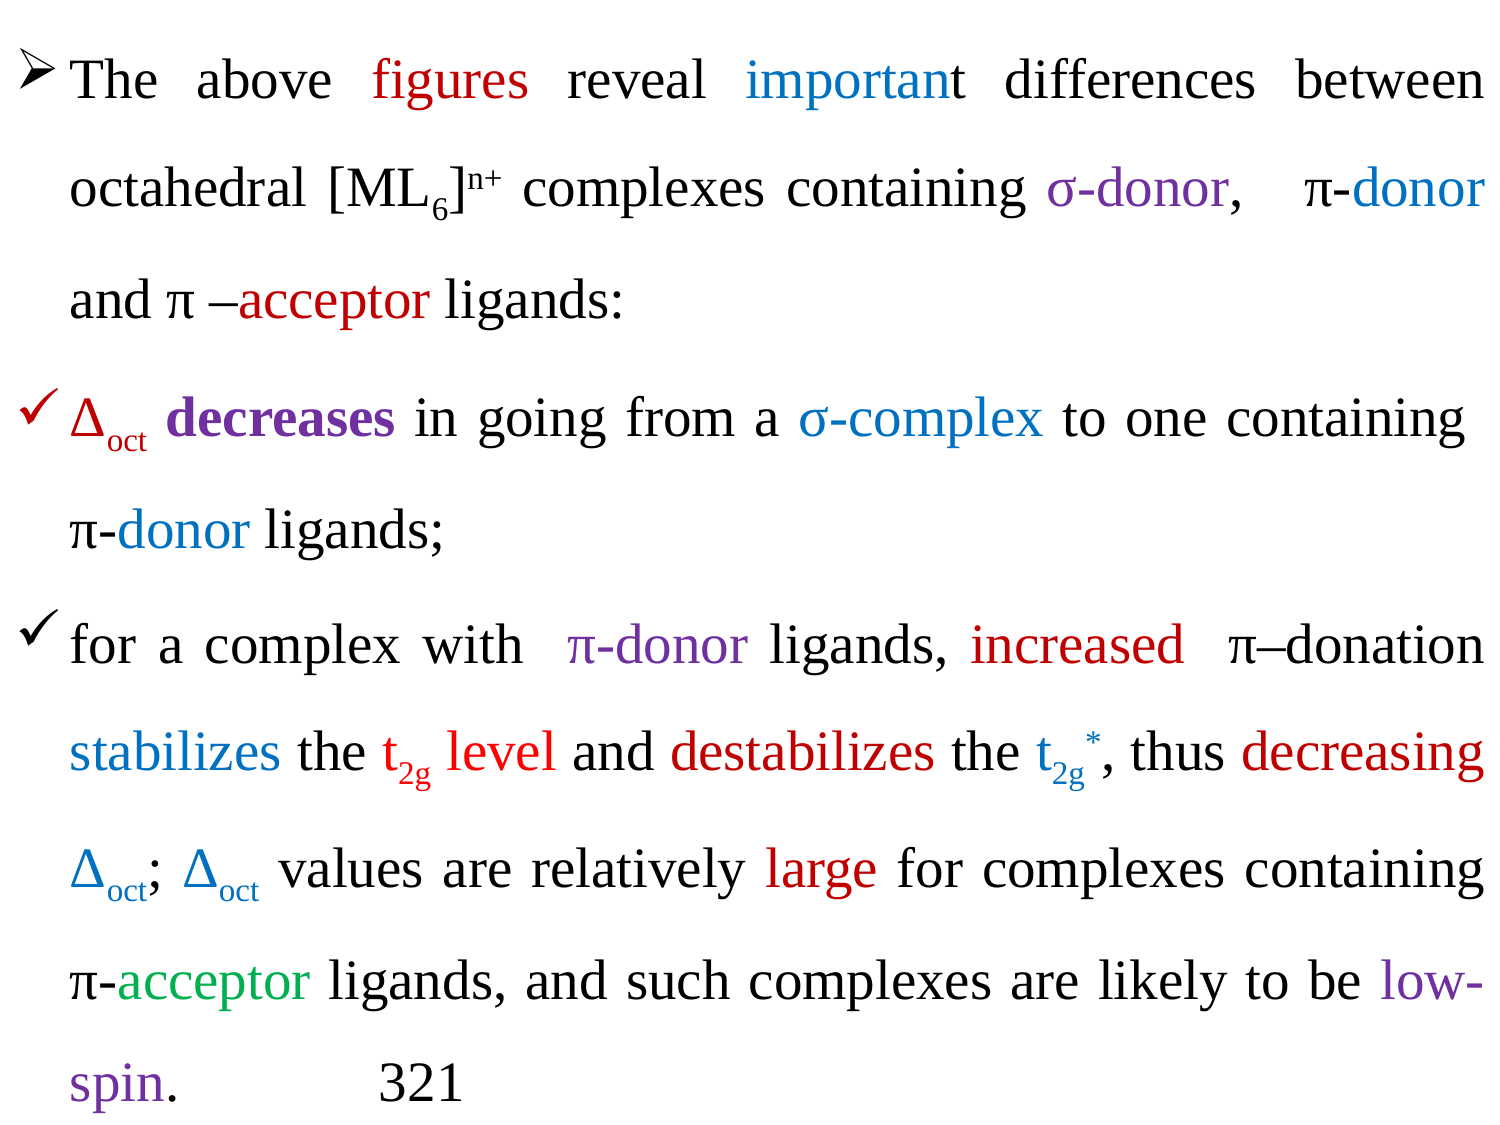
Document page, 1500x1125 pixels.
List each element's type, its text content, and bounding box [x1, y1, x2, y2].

list The above figures reveal important differences between octahedral [ML6]n+ complexes containing σ-donor, π-donor and π –acceptor ligands: Δoct decreases in going from a σ-complex to one containing π-donor ligands; for a complex with π-donor ligands, increased π–donation stabilizes the t2g level and destabilizes the t2g*, thus decreasing Δoct; Δoct values are relatively large for complexes containing π-acceptor ligands, and such complexes are likely to be low-spin. 321 [0, 0, 1500, 1125]
